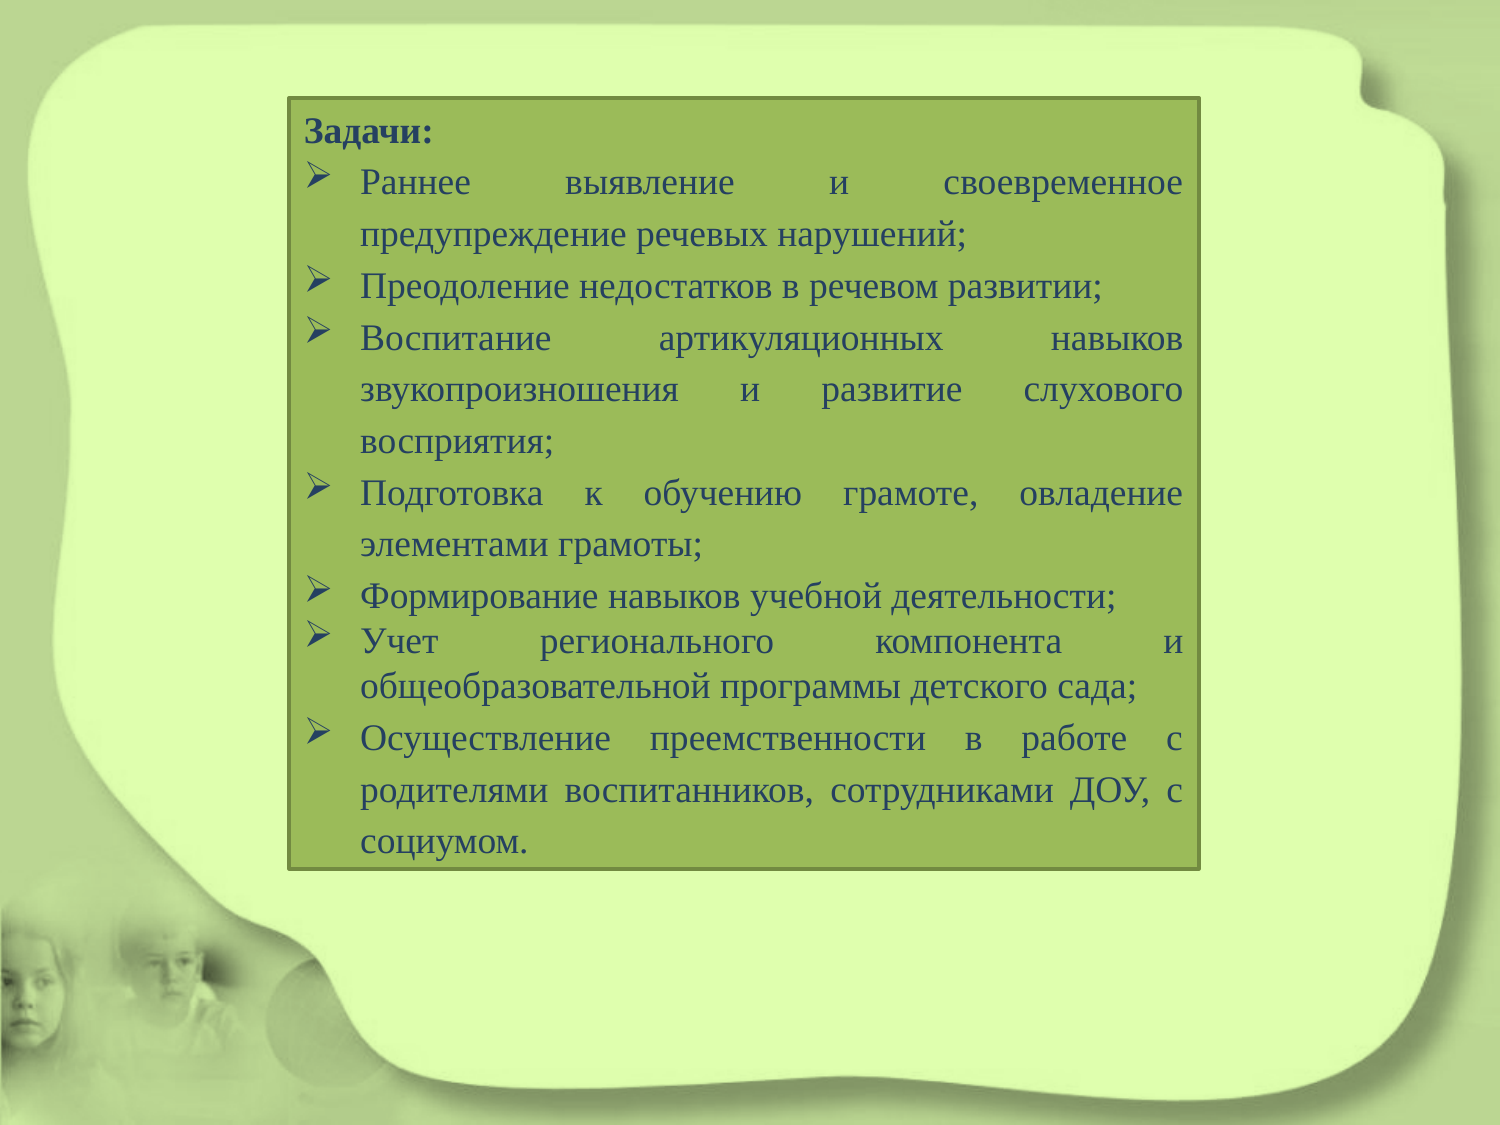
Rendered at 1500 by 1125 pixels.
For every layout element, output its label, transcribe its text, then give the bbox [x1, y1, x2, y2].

text_box Задачи: Раннее выявление и своевременное предупреждение речевых нарушений; Преодоление недостатков в речевом развитии; Воспитание артикуляционных навыков звукопроизношения и развитие слухового восприятия; Подготовка к обучению грамоте, овладение элементами грамоты; Формирование навыков учебной деятельности; Учет регионального компонента и общеобразовательной программы детского сада; Осуществление преемственности в работе с родителями воспитанников, сотрудниками ДОУ, с социумом. [287, 96, 1201, 871]
